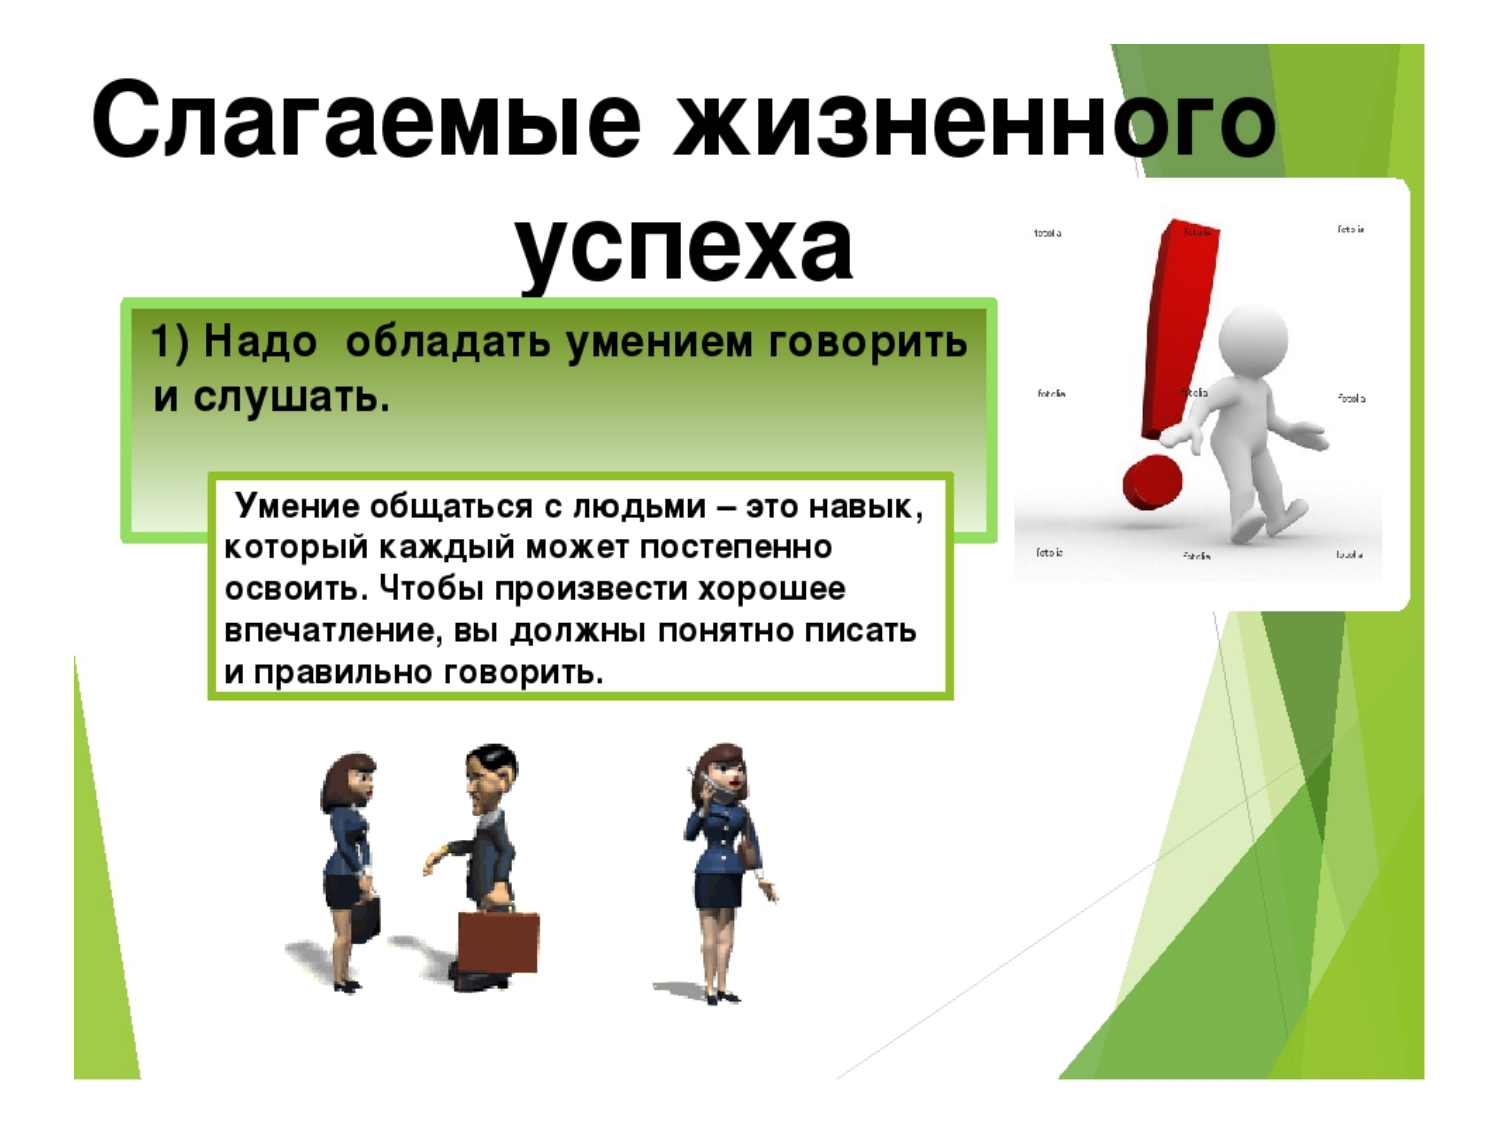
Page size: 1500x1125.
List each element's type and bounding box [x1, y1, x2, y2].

picture [73, 44, 1427, 1081]
